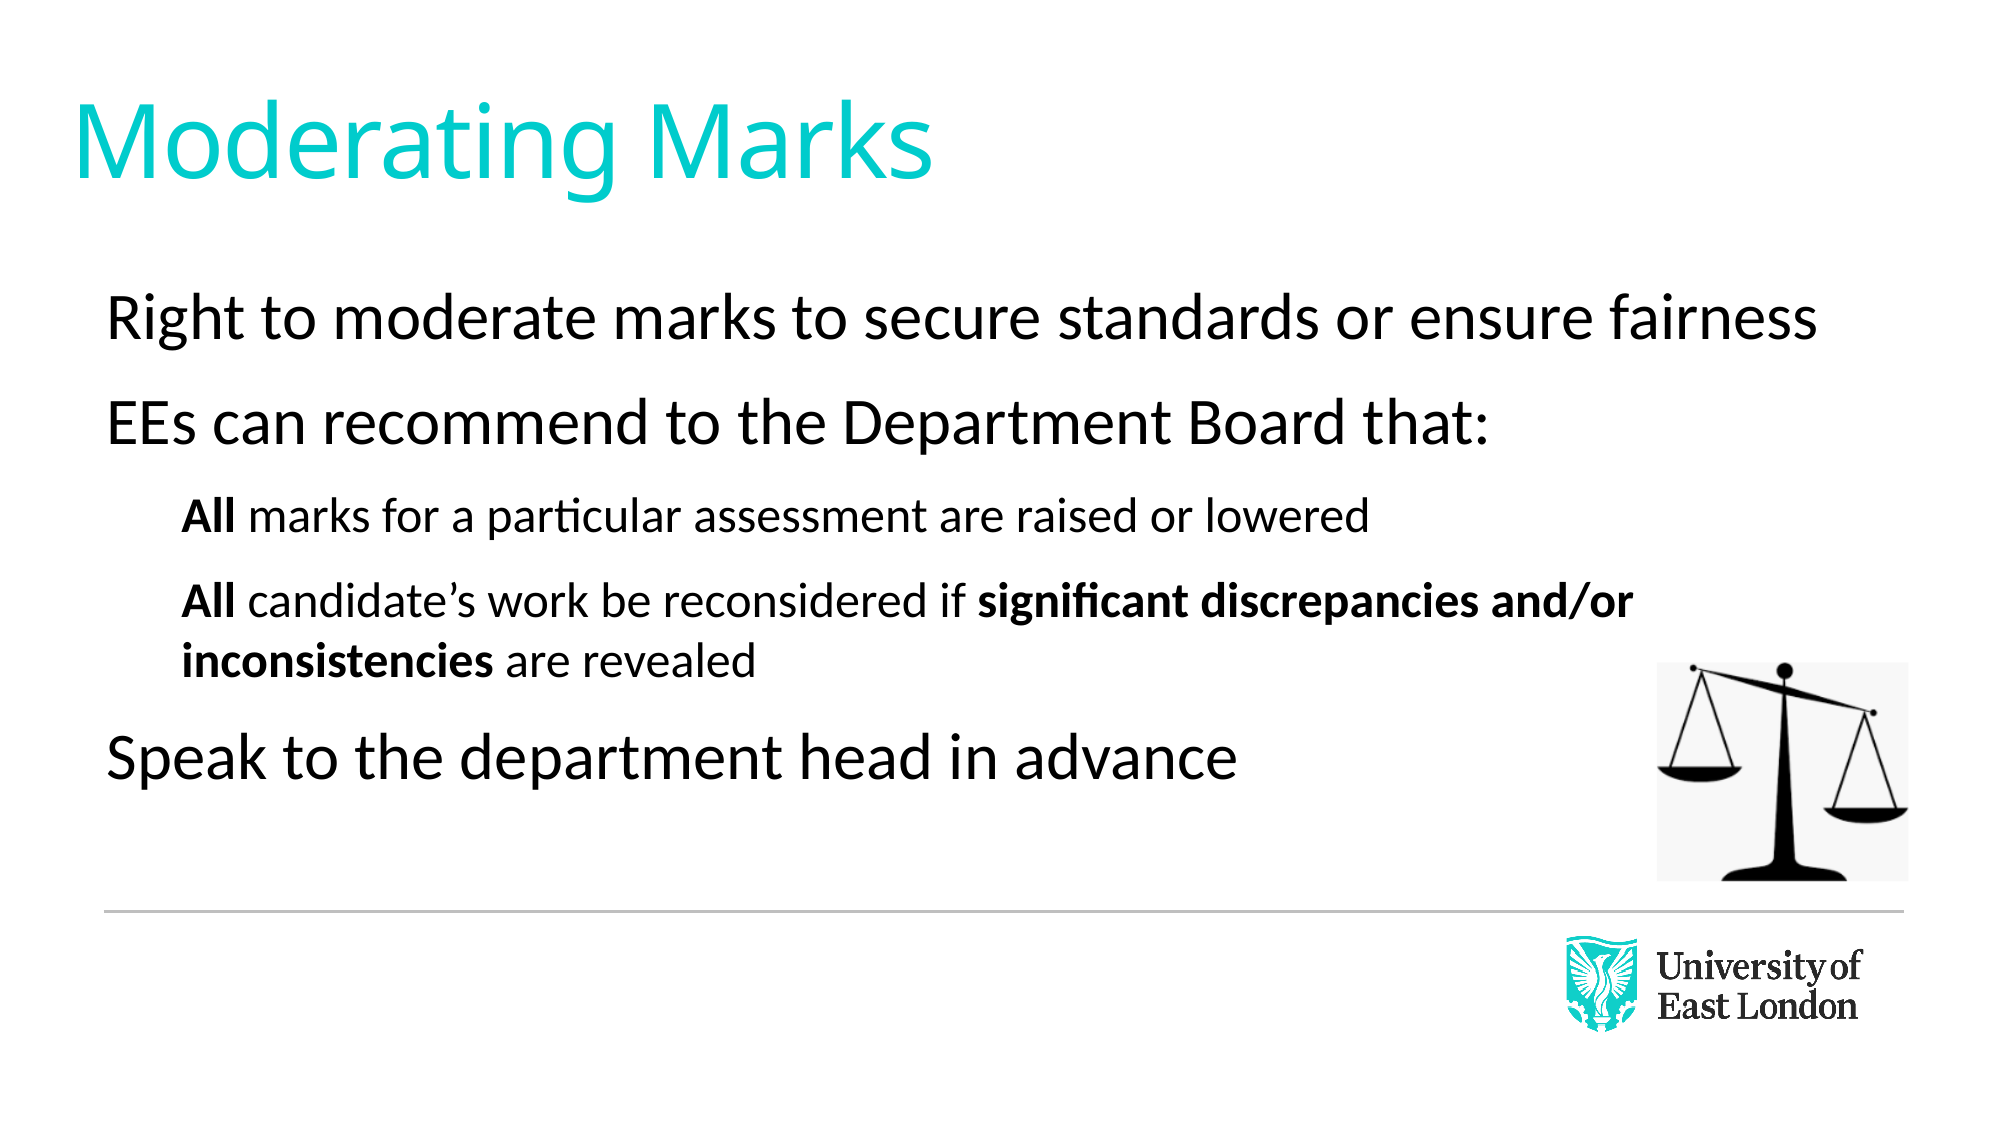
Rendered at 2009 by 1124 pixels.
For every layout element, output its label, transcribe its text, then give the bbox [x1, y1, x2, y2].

picture [1650, 659, 1917, 885]
text_box Right to moderate marks to secure standards or ensure fairness EEs can recommend to the Department Board that: All marks for a particular assessment are raised or lowered All candidate’s work be reconsidered if significant discrepancies and/or inconsistencies are revealed Speak to the department head in advance [91, 265, 1917, 800]
title Moderating Marks [41, 75, 1968, 263]
picture [1566, 936, 1864, 1046]
